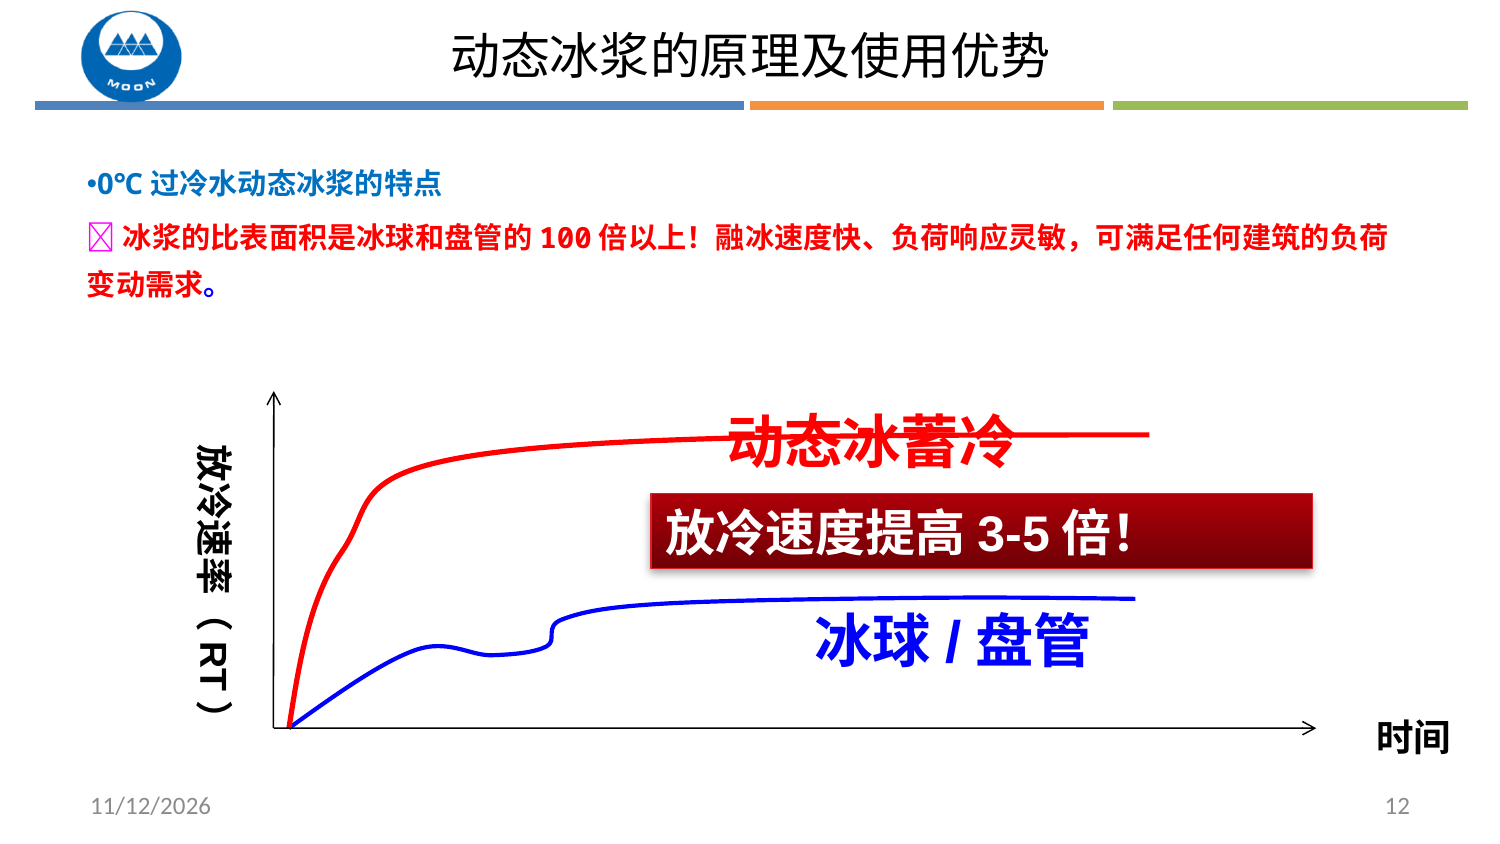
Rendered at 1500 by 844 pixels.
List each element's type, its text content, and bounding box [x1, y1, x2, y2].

slide_number 12 [1074, 782, 1425, 827]
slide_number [75, 782, 425, 827]
text_box 0℃过冷水动态冰浆的特点 冰浆的比表面积是冰球和盘管的100倍以上！融冰速度快、负荷响应灵敏，可满足任何建筑的负荷变动需求。 [72, 120, 1420, 309]
text_box 动态冰浆的原理及使用优势 [187, 14, 1313, 95]
picture [75, 6, 192, 106]
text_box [147, 390, 1500, 737]
